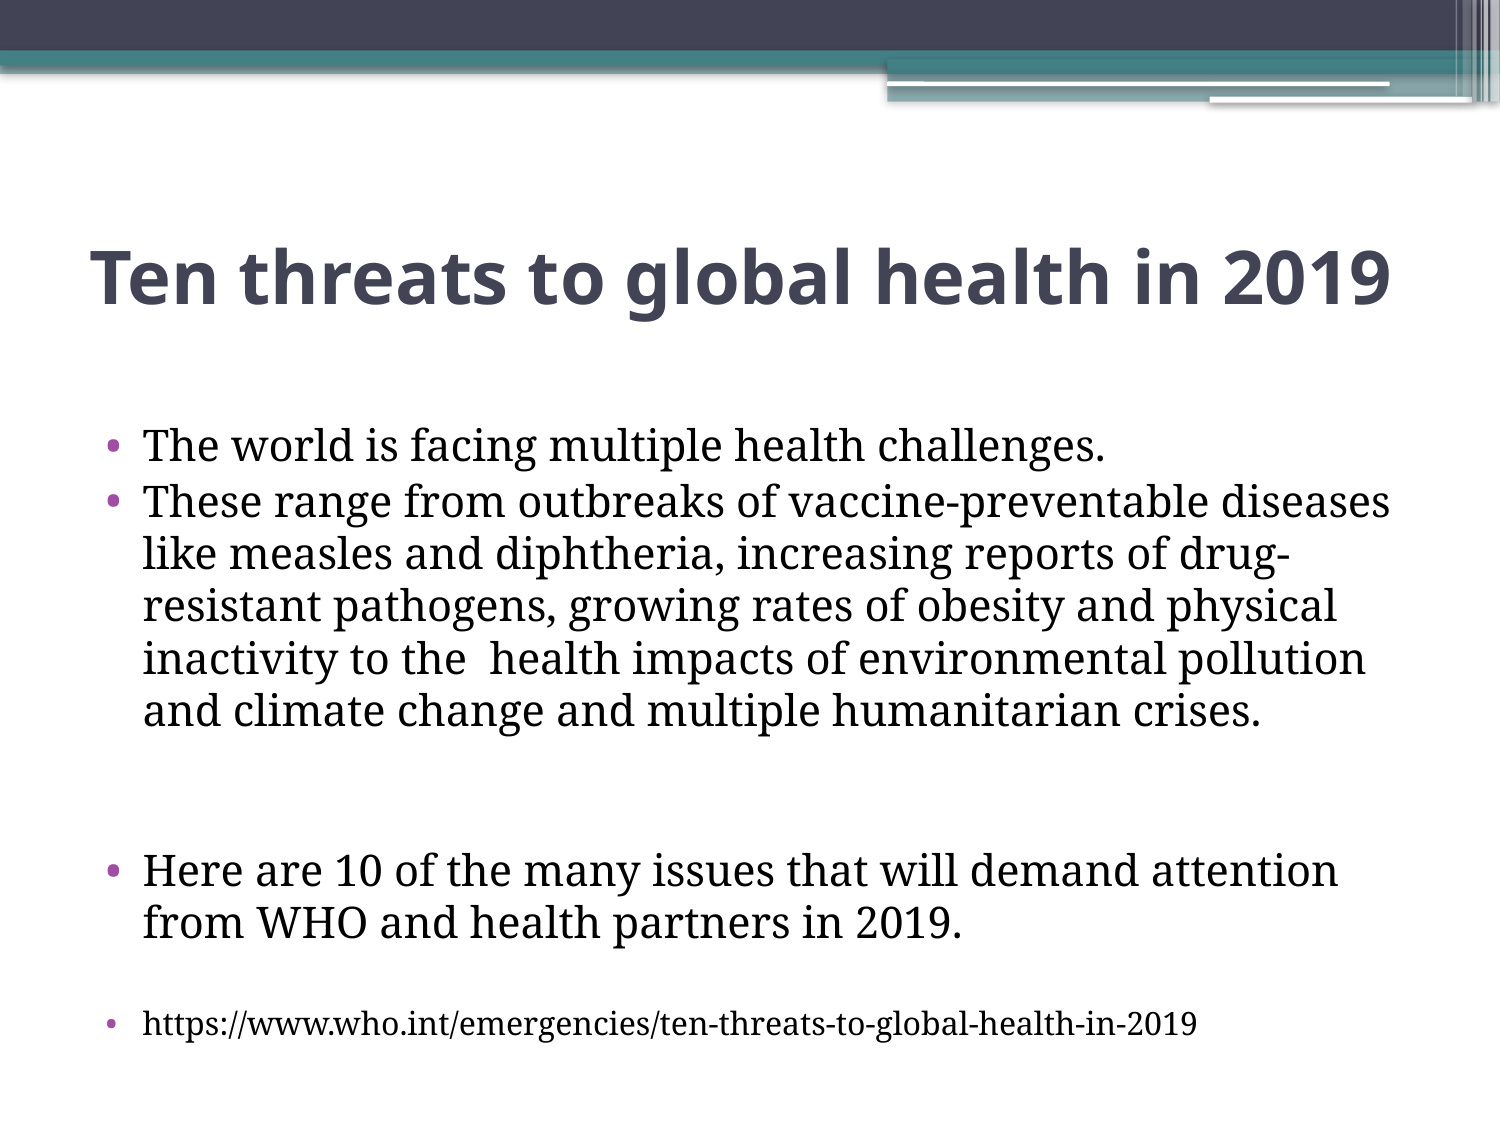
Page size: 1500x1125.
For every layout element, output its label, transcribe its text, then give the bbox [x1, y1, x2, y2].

list The world is facing multiple health challenges. These range from outbreaks of vaccine-preventable diseases like measles and diphtheria, increasing reports of drug-resistant pathogens, growing rates of obesity and physical inactivity to the health impacts of environmental pollution and climate change and multiple humanitarian crises. Here are 10 of the many issues that will demand attention from WHO and health partners in 2019. https://www.who.int/emergencies/ten-threats-to-global-health-in-2019 [75, 368, 1425, 1079]
title Ten threats to global health in 2019 [75, 187, 1425, 363]
